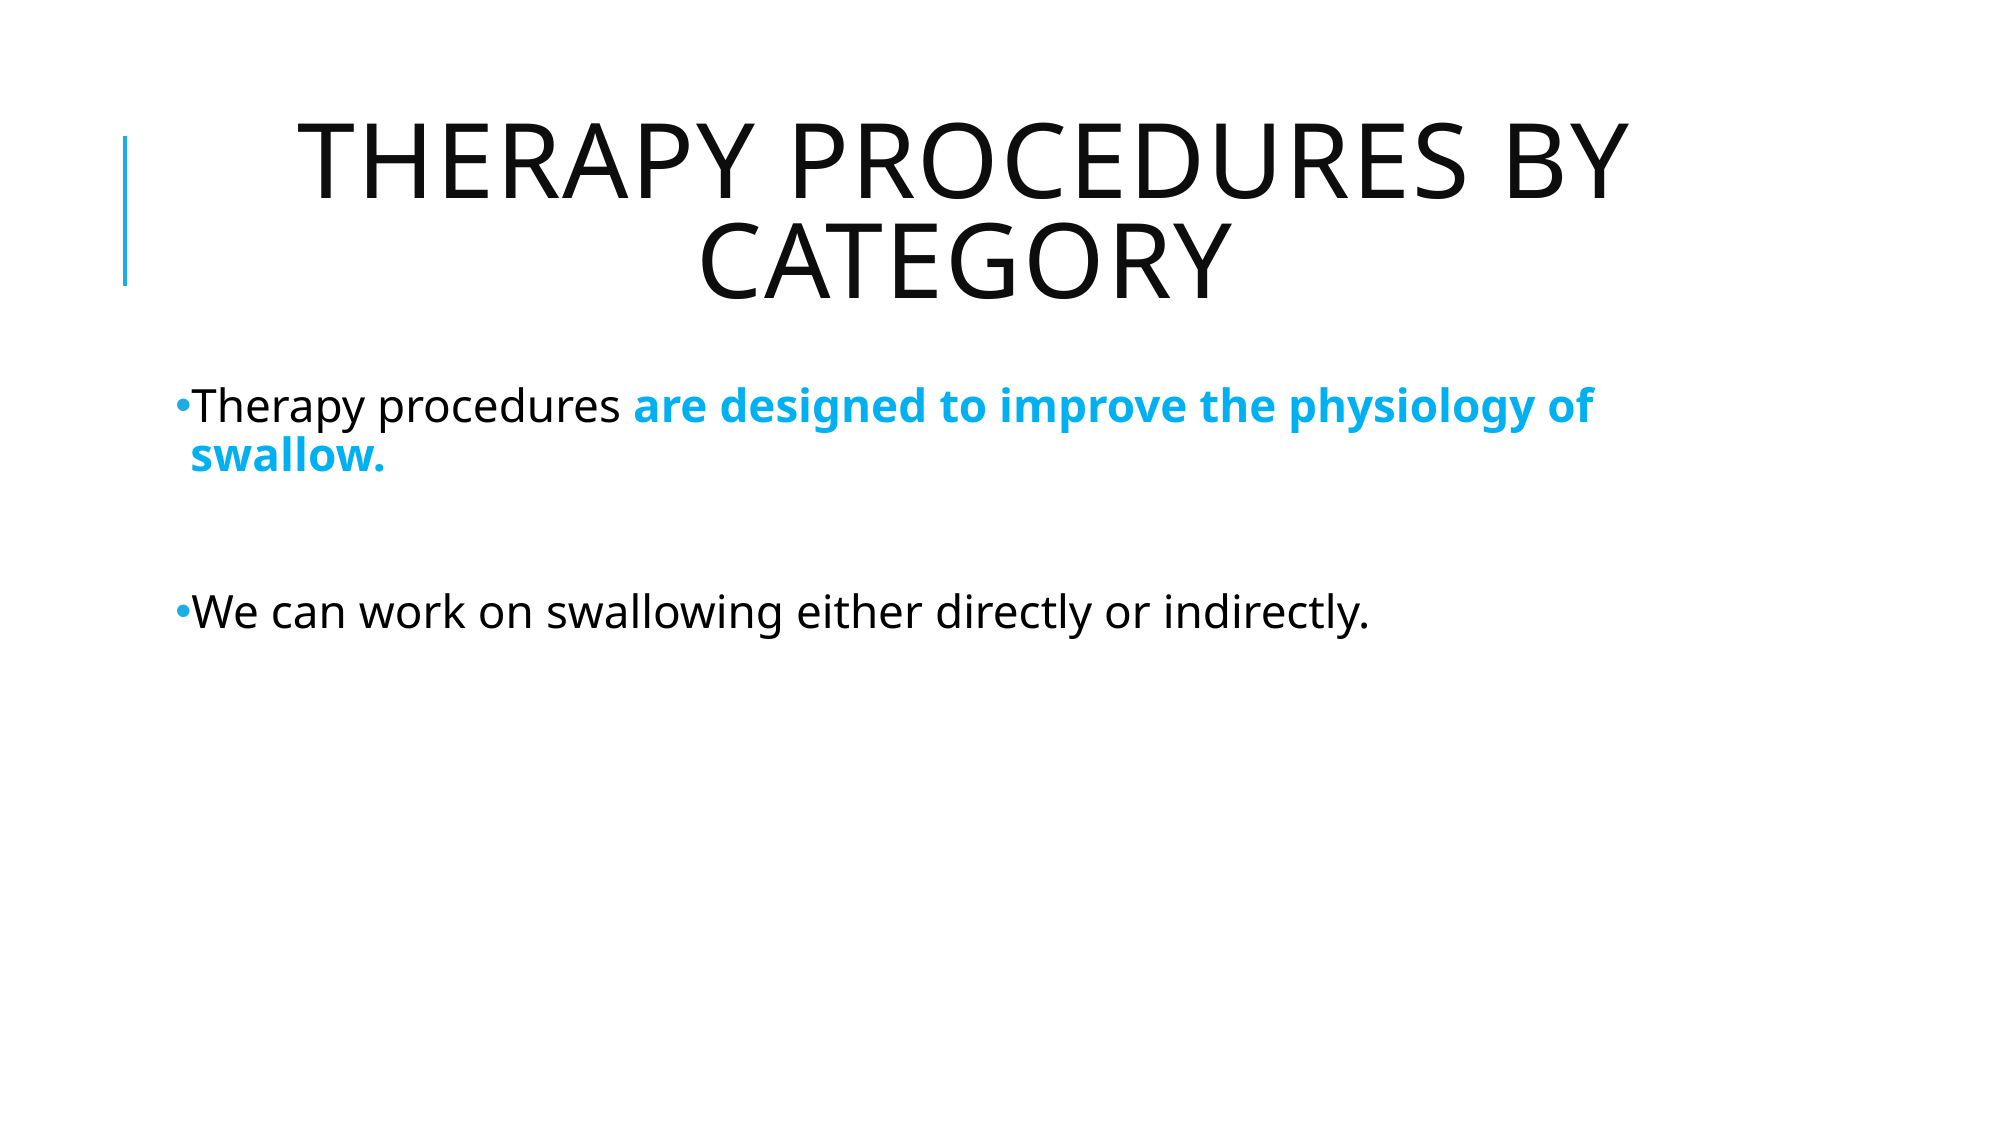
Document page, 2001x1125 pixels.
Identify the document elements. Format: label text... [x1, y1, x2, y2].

list Therapy procedures are designed to improve the physiology of swallow. We can work on swallowing either directly or indirectly. [168, 375, 1763, 1035]
title Therapy procedures by category [168, 96, 1763, 342]
